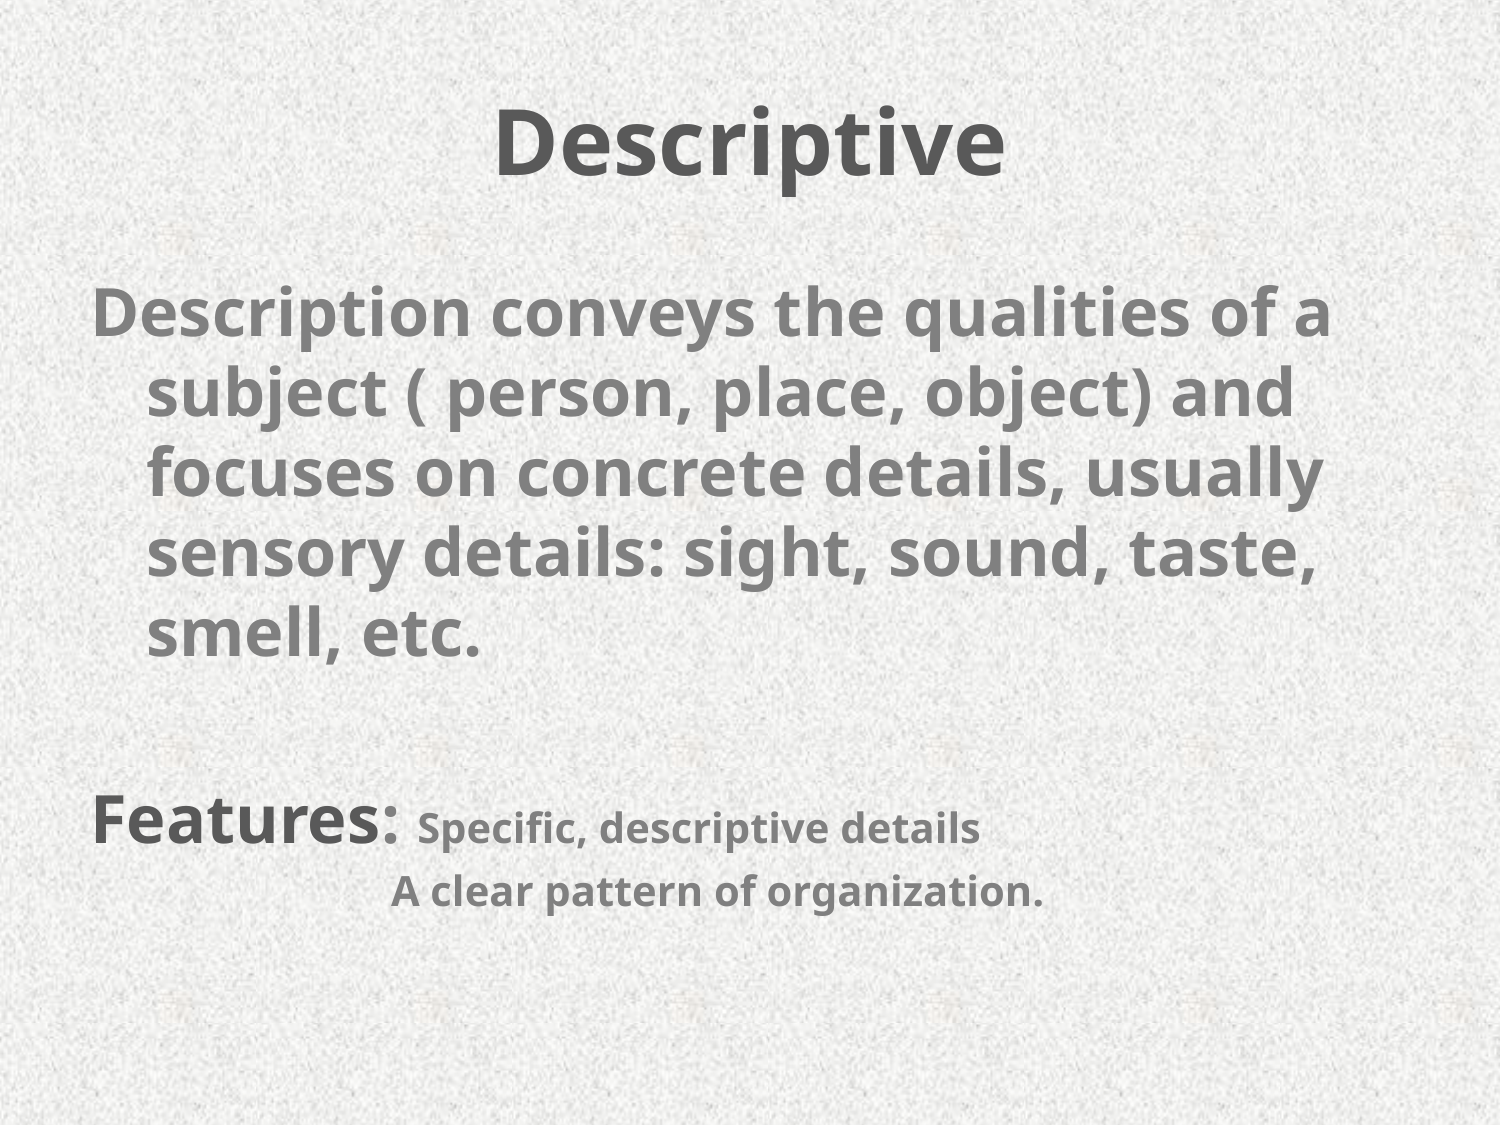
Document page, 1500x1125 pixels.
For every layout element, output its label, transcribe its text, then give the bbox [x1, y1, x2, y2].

title Descriptive [74, 44, 1426, 233]
list Description conveys the qualities of a subject ( person, place, object) and focuses on concrete details, usually sensory details: sight, sound, taste, smell, etc. Features: Specific, descriptive details A clear pattern of organization. [74, 262, 1426, 1006]
